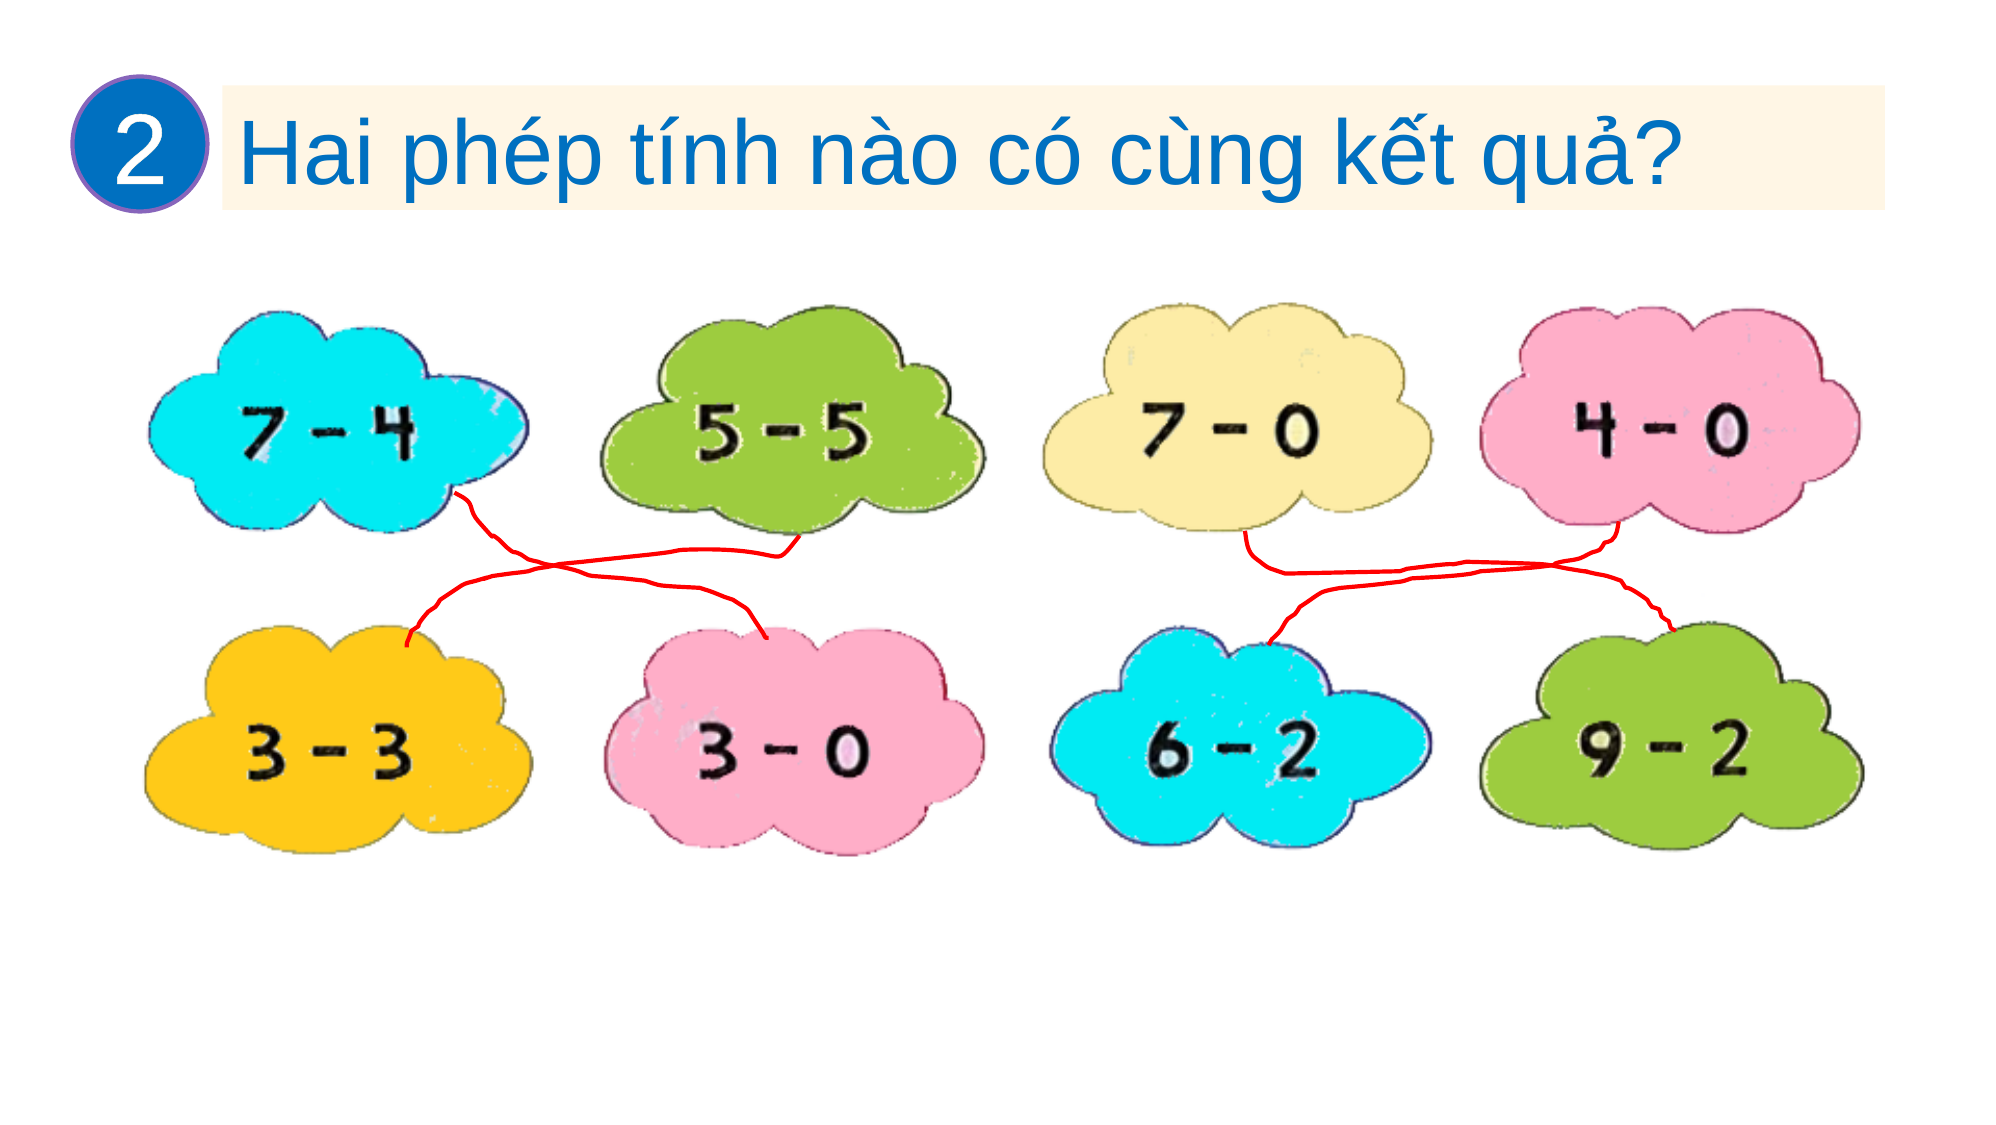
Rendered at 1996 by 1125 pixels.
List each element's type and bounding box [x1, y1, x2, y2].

picture [90, 272, 1917, 963]
text_box [72, 76, 1886, 212]
